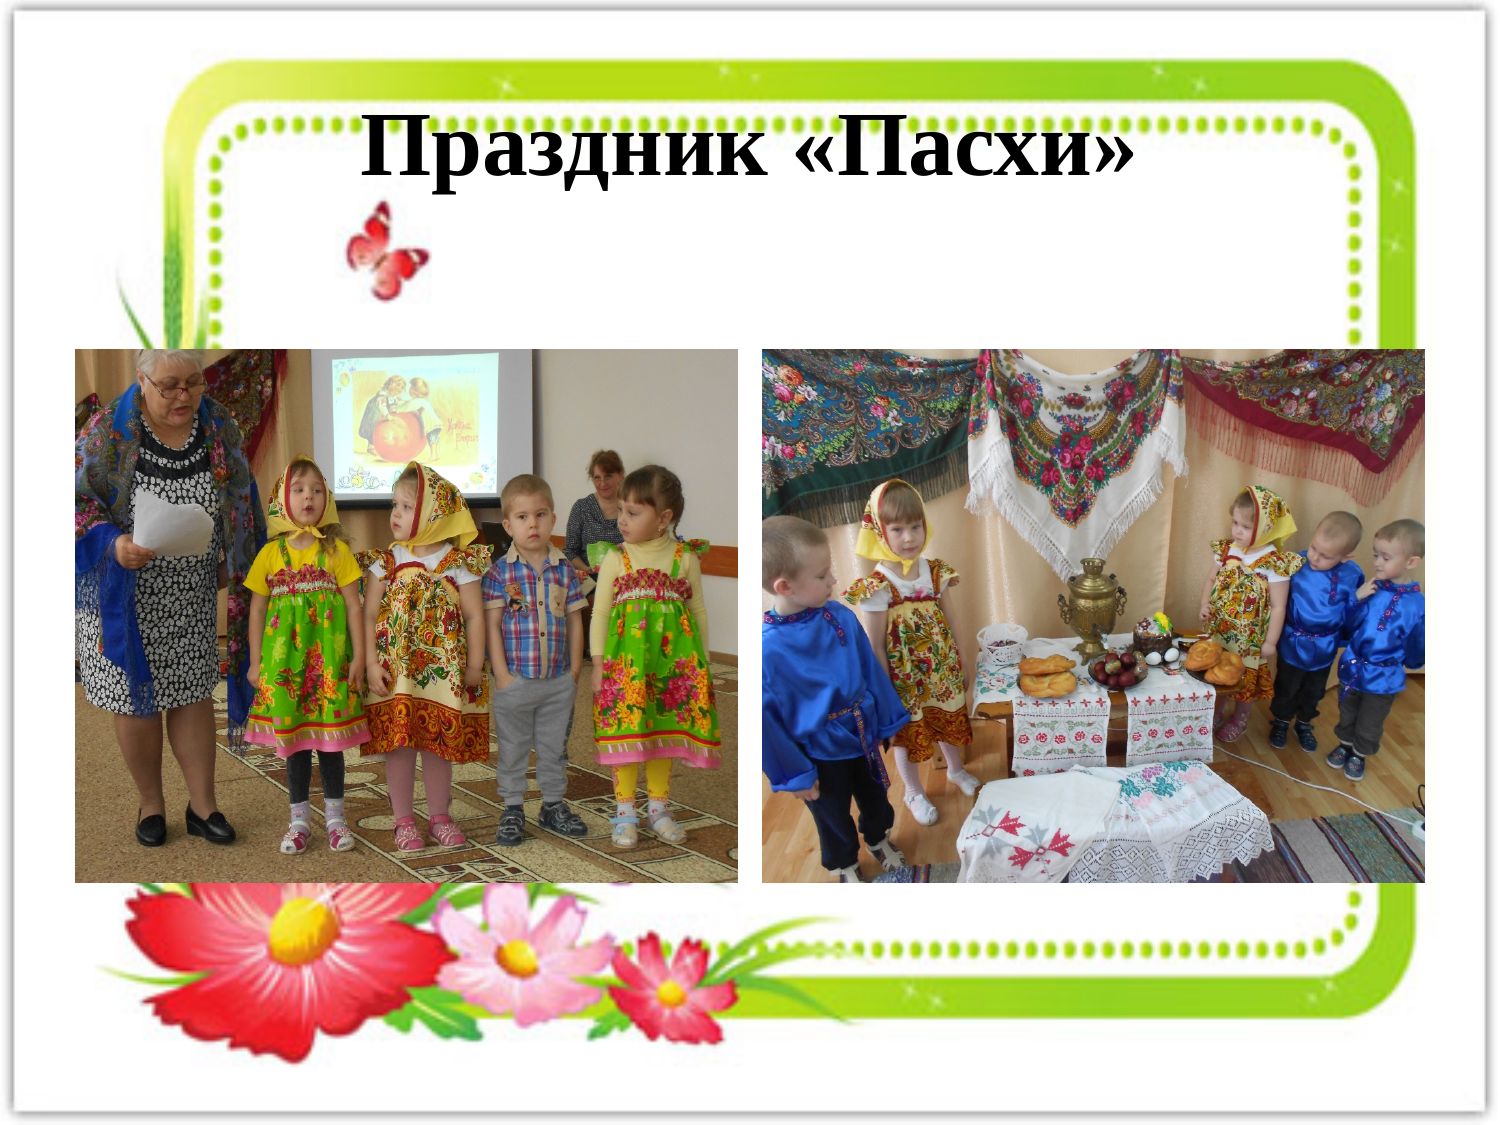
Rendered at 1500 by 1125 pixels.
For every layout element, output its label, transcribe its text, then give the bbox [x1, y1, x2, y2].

picture [0, 0, 1500, 1125]
title Праздник «Пасхи» [75, 45, 1425, 233]
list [762, 349, 1426, 883]
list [74, 349, 738, 883]
